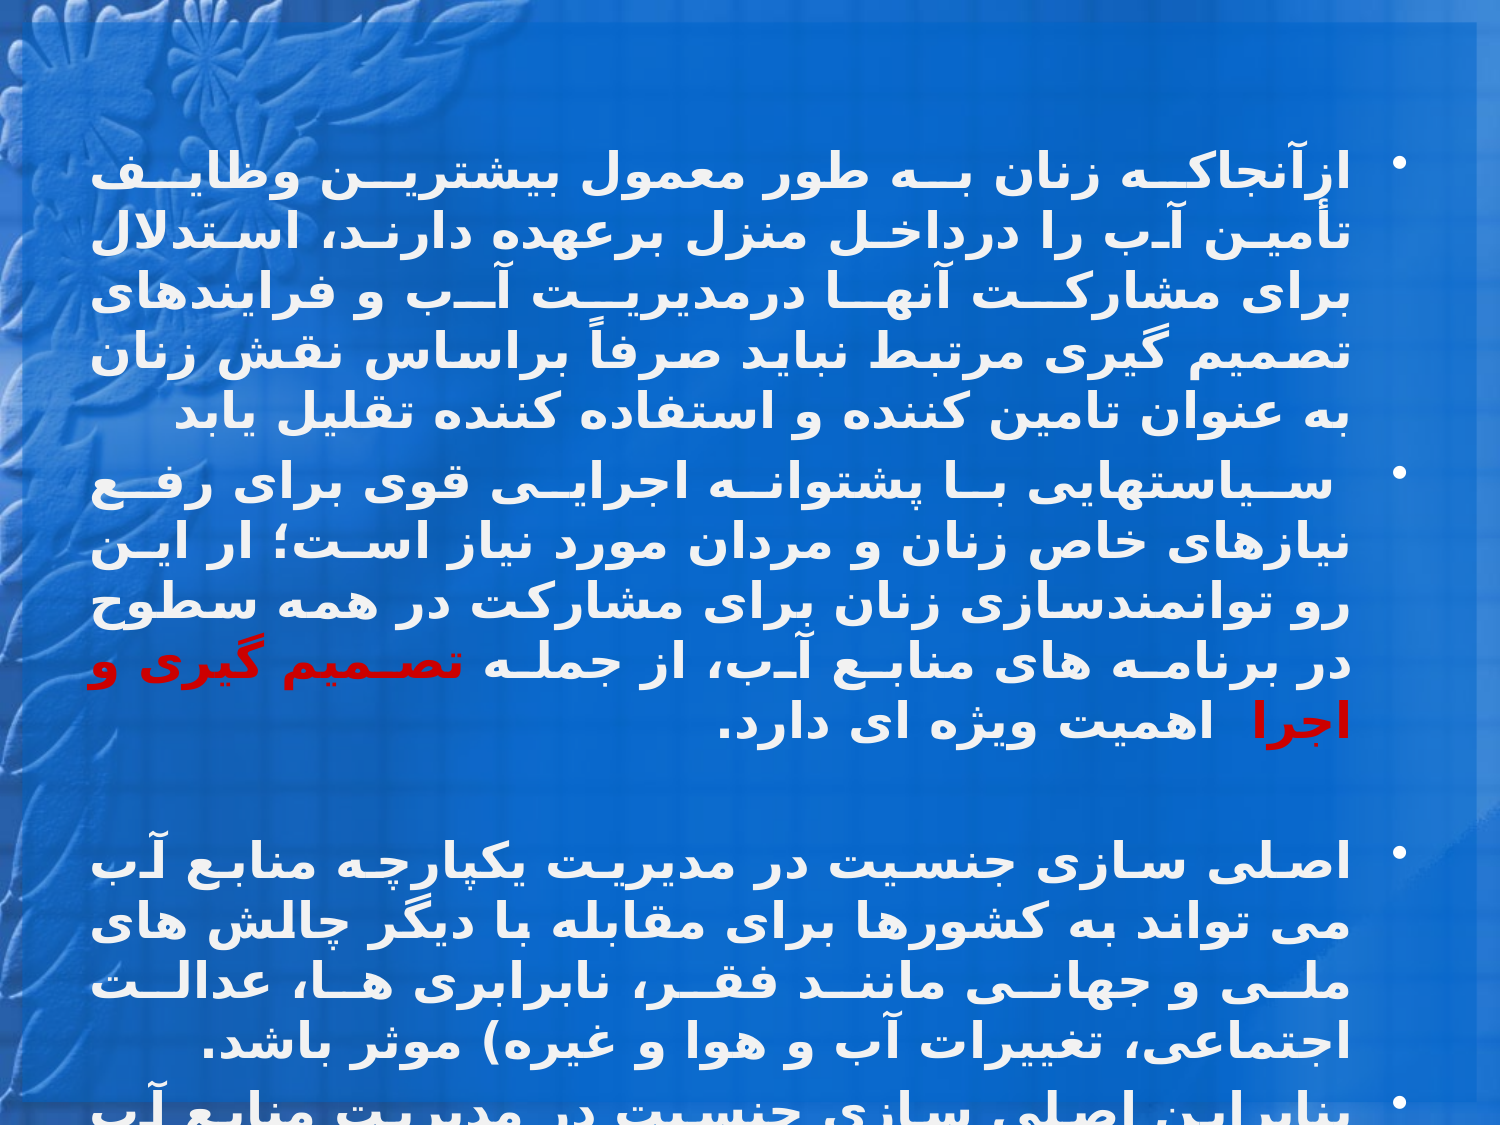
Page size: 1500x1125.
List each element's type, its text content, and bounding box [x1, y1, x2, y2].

list ازآنجاکه زنان به طور معمول بیشترین وظایف تأمین آب را درداخل منزل برعهده دارند، استدلال برای مشارکت آنها درمدیریت آب و فرایندهای تصمیم گیری مرتبط نباید صرفاً براساس نقش زنان به عنوان تامین کننده و استفاده کننده تقلیل یابد سیاستهایی با پشتوانه اجرایی قوی برای رفع نیازهای خاص زنان و مردان مورد نیاز است؛ ار این رو توانمندسازی زنان برای مشارکت در همه سطوح در برنامه های منابع آب، از جمله تصمیم گیری و اجرا اهمیت ویژه ای دارد. اصلی سازی جنسیت در مدیریت یکپارچه منابع آب می تواند به کشورها برای مقابله با دیگر چالش های ملی و جهانی مانند فقر، نابرابری ها، عدالت اجتماعی، تغییرات آب و هوا و غیره) موثر باشد. بنابراین اصلی سازی جنسیت در مدیریت منابع آب باید در سیاست های ملی جامع و مقطعی که به دستیابی به اهداف توسعه پایدارکمک می کندادغام شود. [74, 131, 1425, 1006]
picture [0, 0, 1500, 1125]
